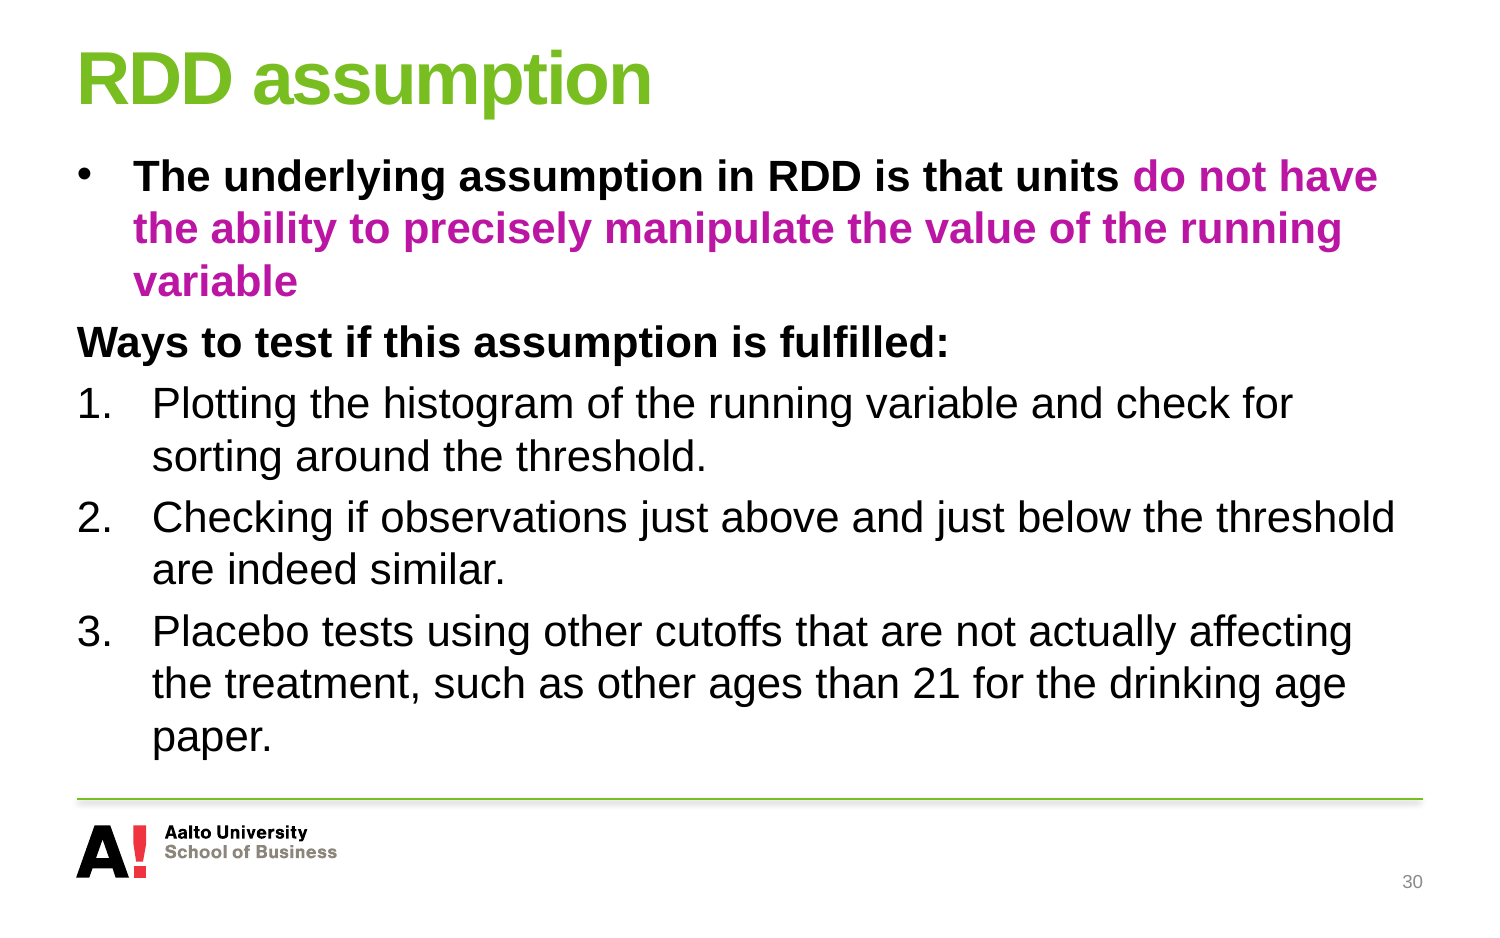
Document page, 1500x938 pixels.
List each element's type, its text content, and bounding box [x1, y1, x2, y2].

list The underlying assumption in RDD is that units do not have the ability to precisely manipulate the value of the running variable Ways to test if this assumption is fulfilled: Plotting the histogram of the running variable and check for sorting around the threshold. Checking if observations just above and just below the threshold are indeed similar. Placebo tests using other cutoffs that are not actually affecting the treatment, such as other ages than 21 for the drinking age paper. [76, 126, 1424, 859]
title RDD assumption [76, 43, 1424, 126]
slide_number 30 [829, 870, 1424, 893]
